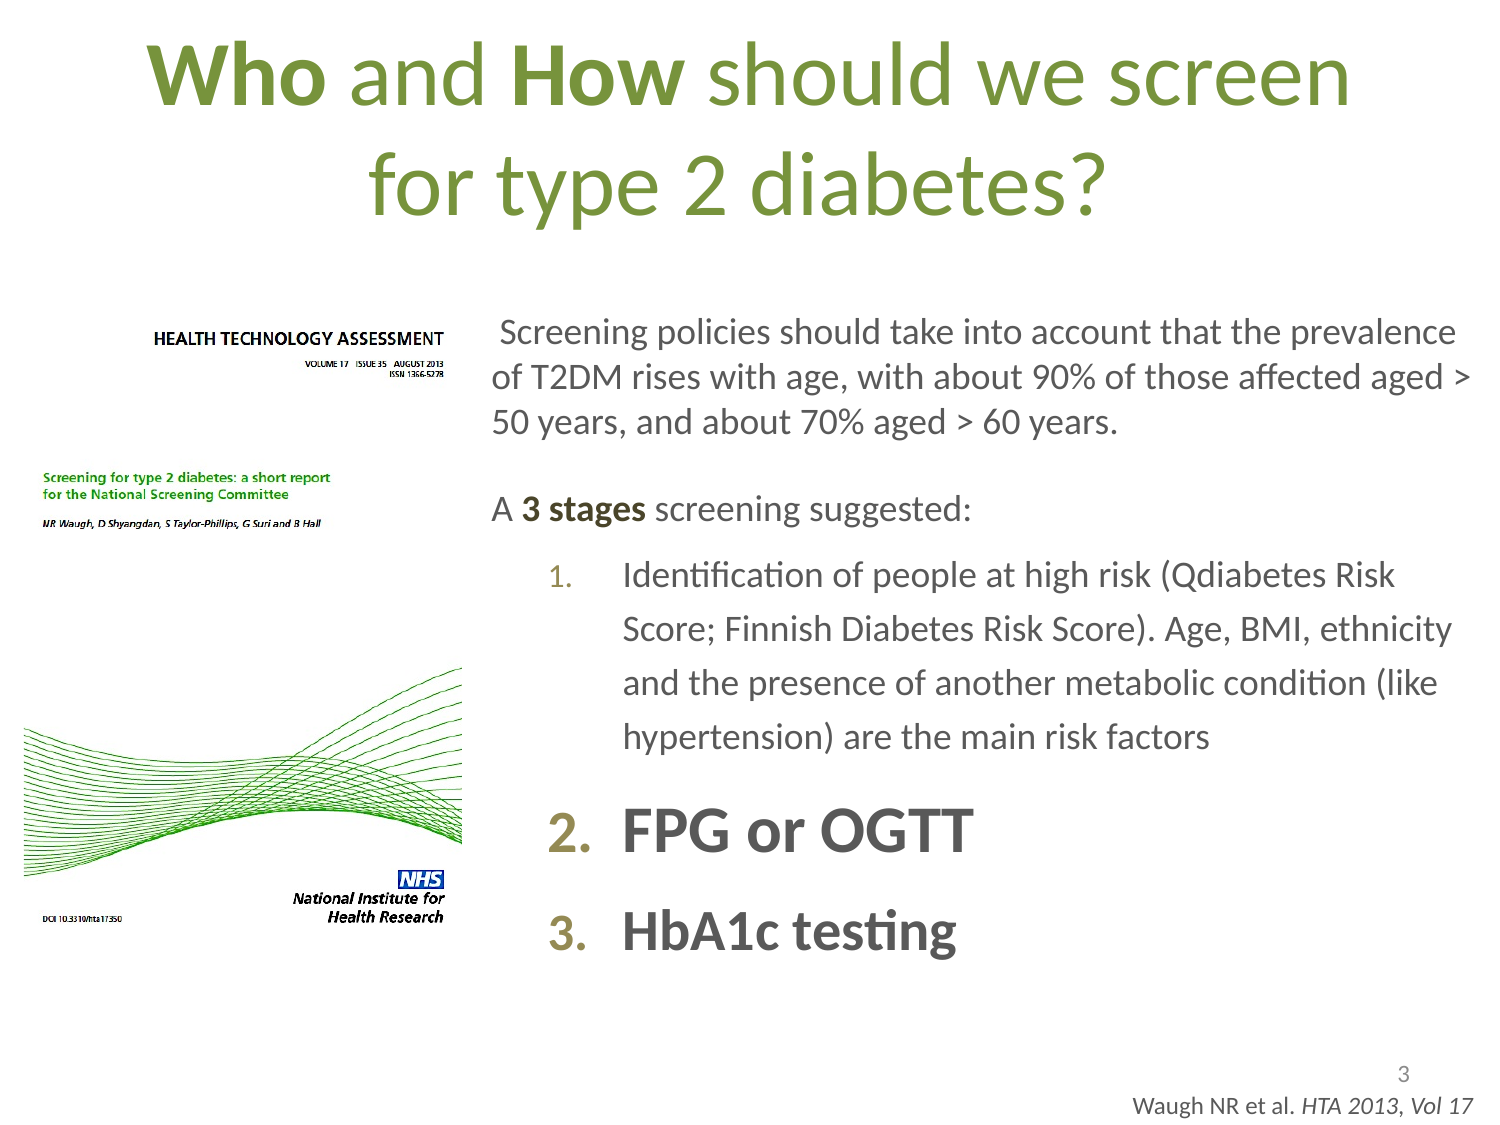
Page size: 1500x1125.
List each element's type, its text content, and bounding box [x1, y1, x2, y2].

text_box Who and How should we screen for type 2 diabetes? [74, 6, 1425, 159]
text_box Waugh NR et al. HTA 2013, Vol 17 [1100, 1088, 1488, 1125]
slide_number 3 [1074, 1043, 1425, 1103]
text_box Screening policies should take into account that the prevalence of T2DM rises with age, with about 90% of those affected aged > 50 years, and about 70% aged > 60 years. A 3 stages screening suggested: Identification of people at high risk (Qdiabetes Risk Score; Finnish Diabetes Risk Score). Age, BMI, ethnicity and the presence of another metabolic condition (like hypertension) are the main risk factors FPG or OGTT HbA1c testing [476, 299, 1494, 1043]
picture [23, 316, 463, 932]
